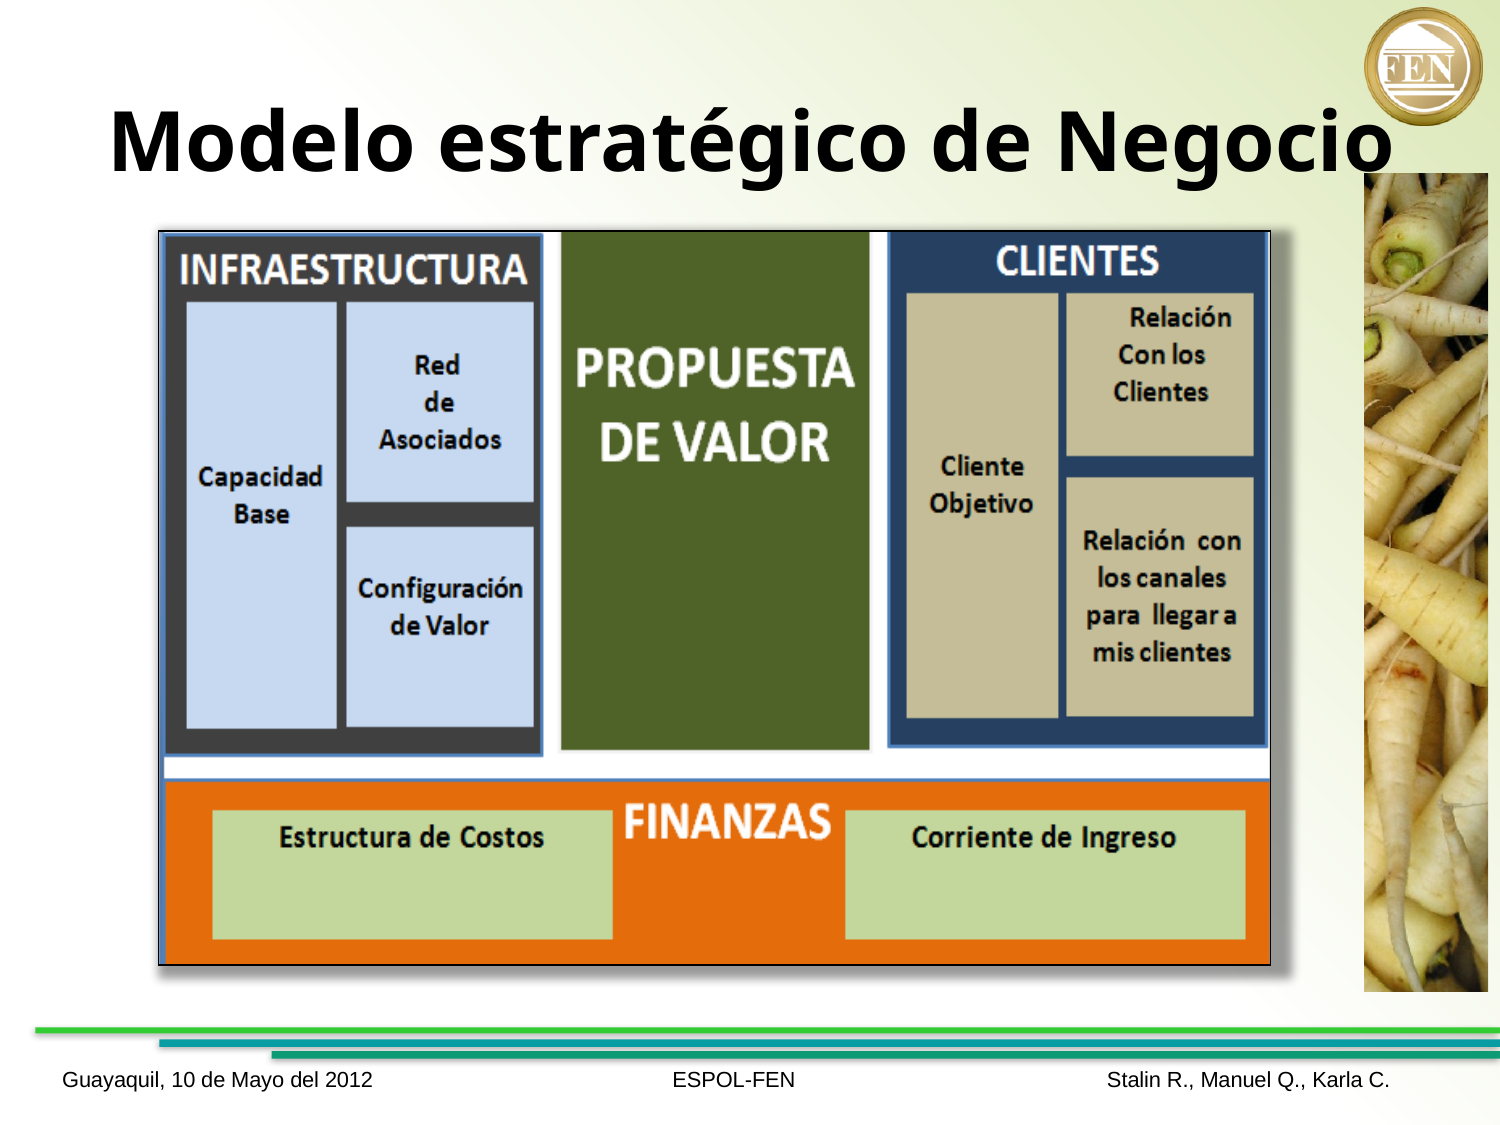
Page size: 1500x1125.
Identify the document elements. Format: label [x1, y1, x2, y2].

text_box [35, 7, 1500, 1101]
